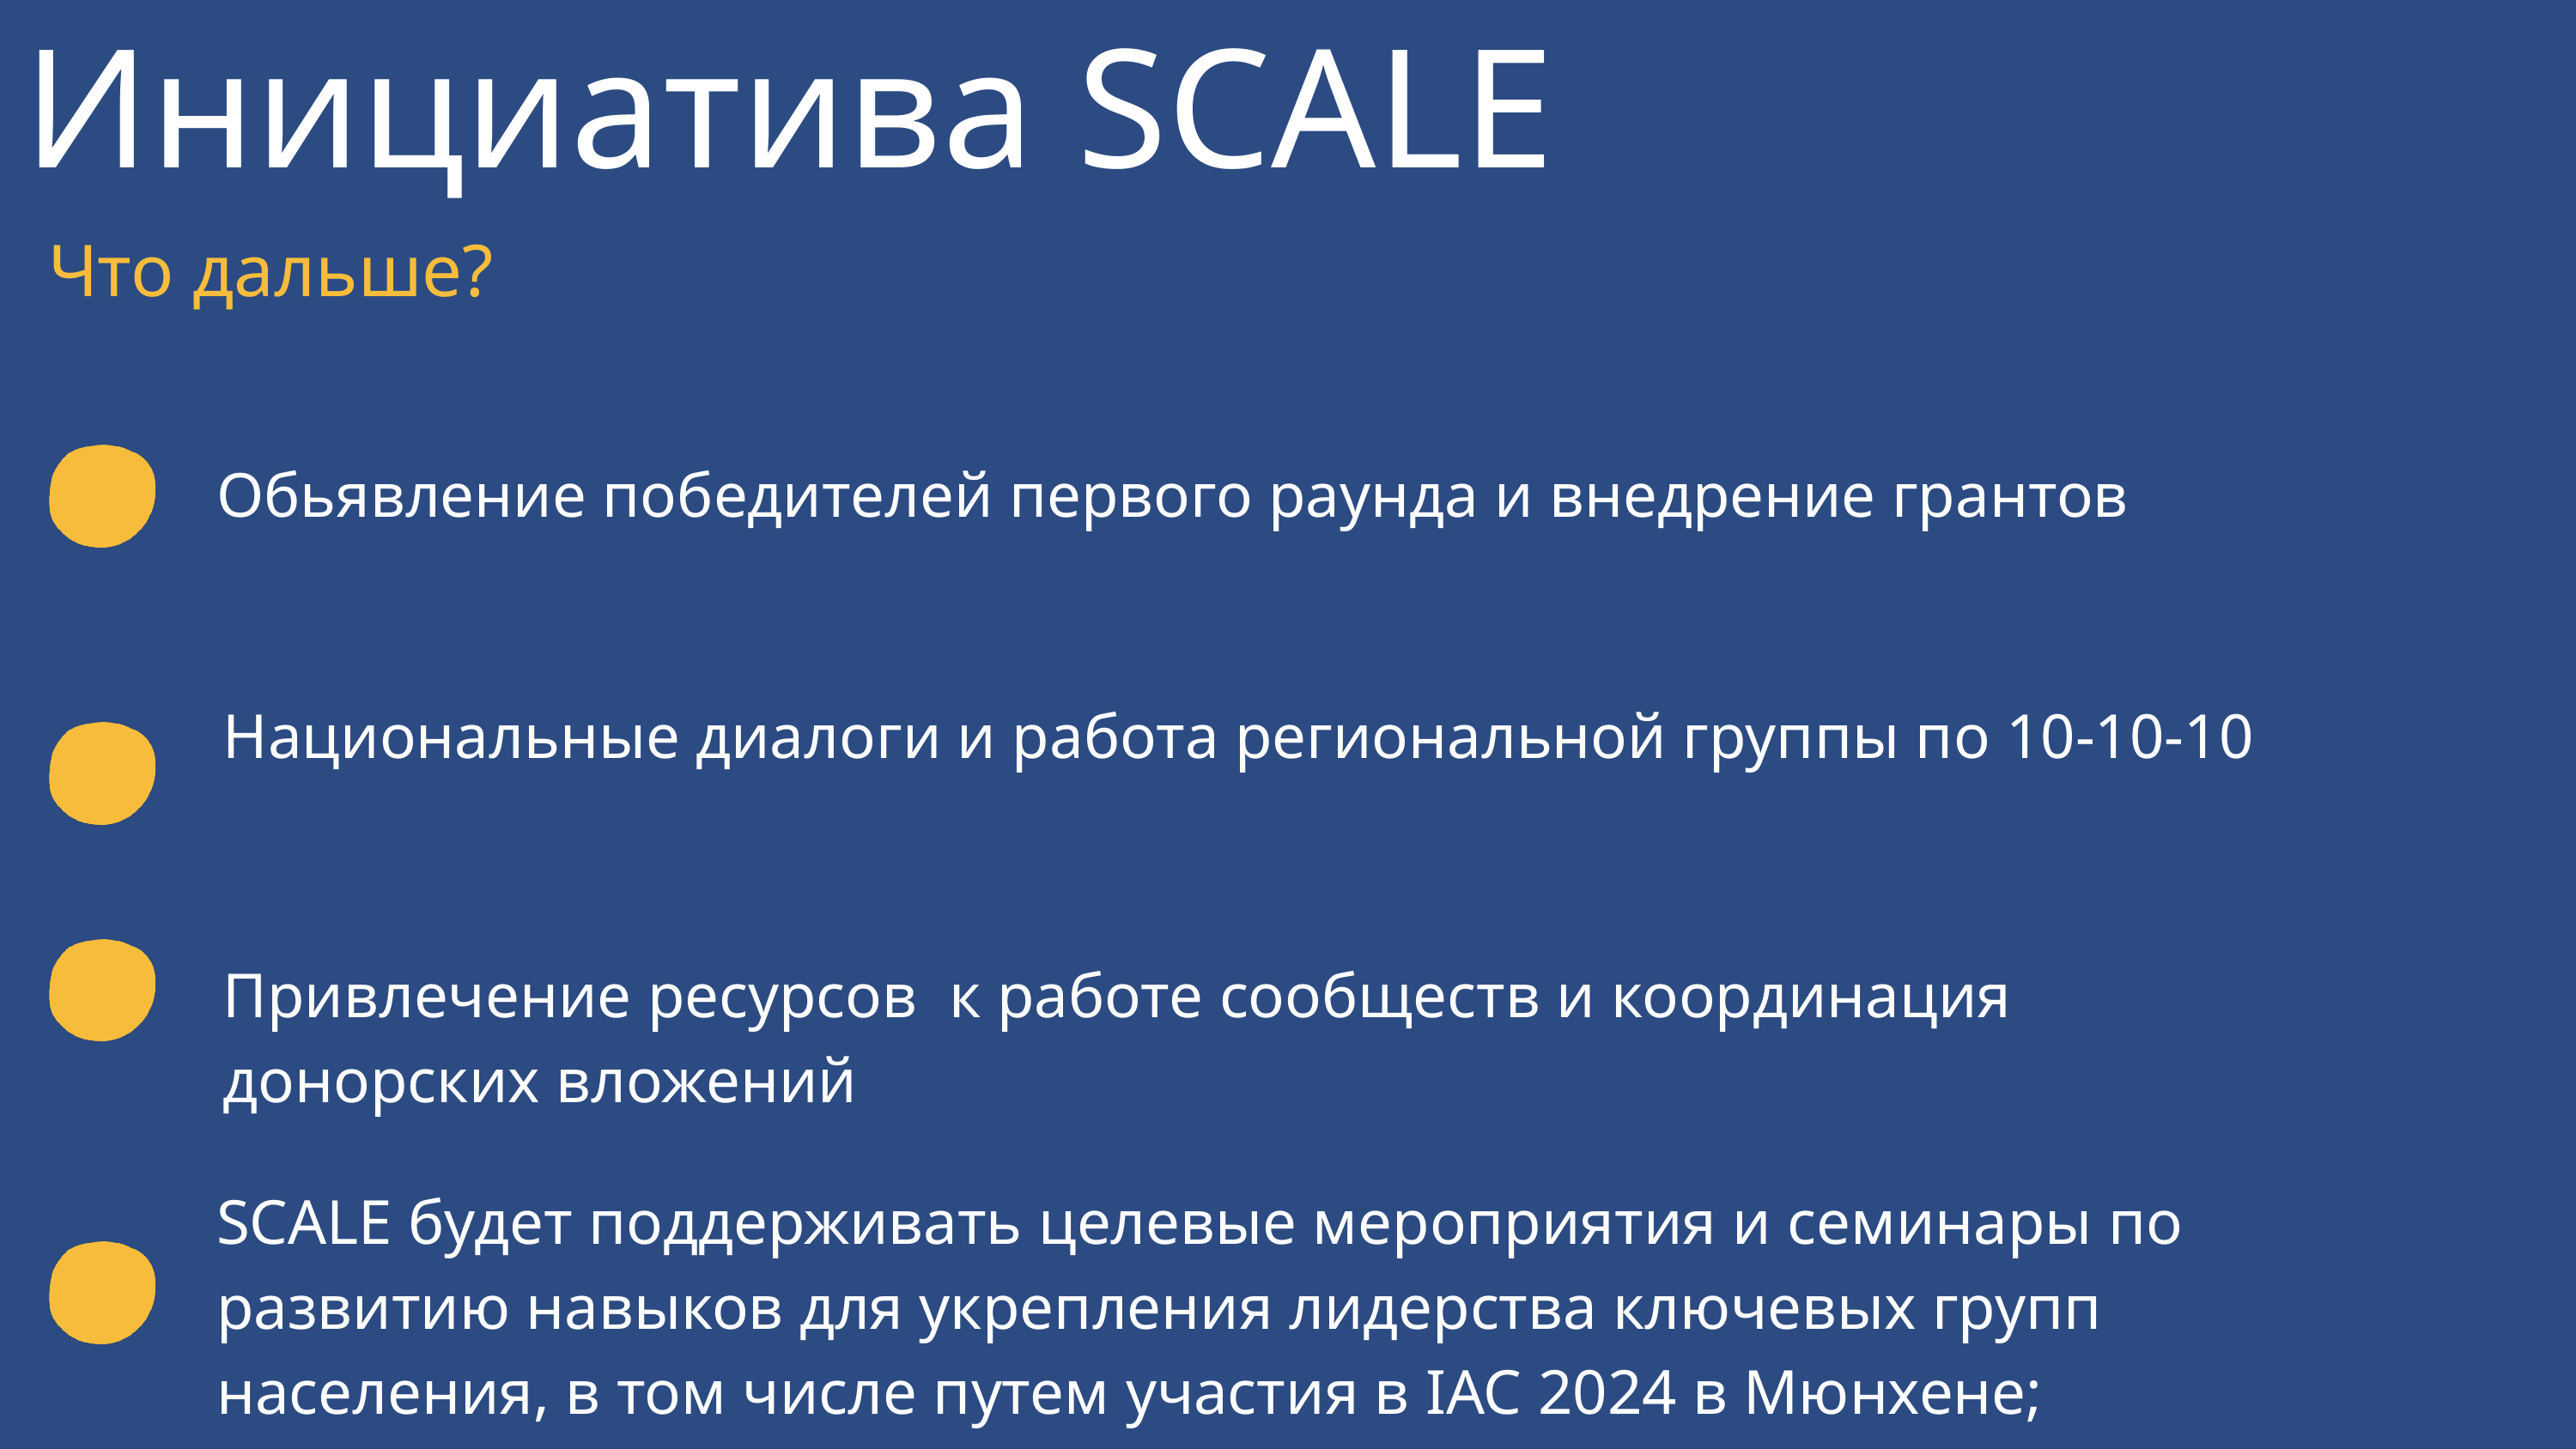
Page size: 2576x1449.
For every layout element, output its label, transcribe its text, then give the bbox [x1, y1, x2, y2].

text_box [47, 939, 156, 1041]
text_box SCALE будет поддерживать целевые мероприятия и семинары по развитию навыков для укрепления лидерства ключевых групп населения, в том числе путем участия в IAC 2024 в Мюнхене; [216, 1171, 2287, 1449]
text_box Обьявление победителей первого раунда и внедрение грантов [216, 367, 2161, 615]
text_box Национальные диалоги и работа региональной группы по 10-10-10 [222, 607, 2287, 856]
text_box Инициатива SCALE [23, 0, 2029, 201]
text_box Привлечение ресурсов к работе сообществ и координация донорских вложений [222, 866, 2287, 1115]
text_box [47, 445, 156, 548]
text_box [47, 1241, 156, 1344]
text_box Что дальше? [48, 210, 2576, 312]
text_box [47, 722, 156, 825]
